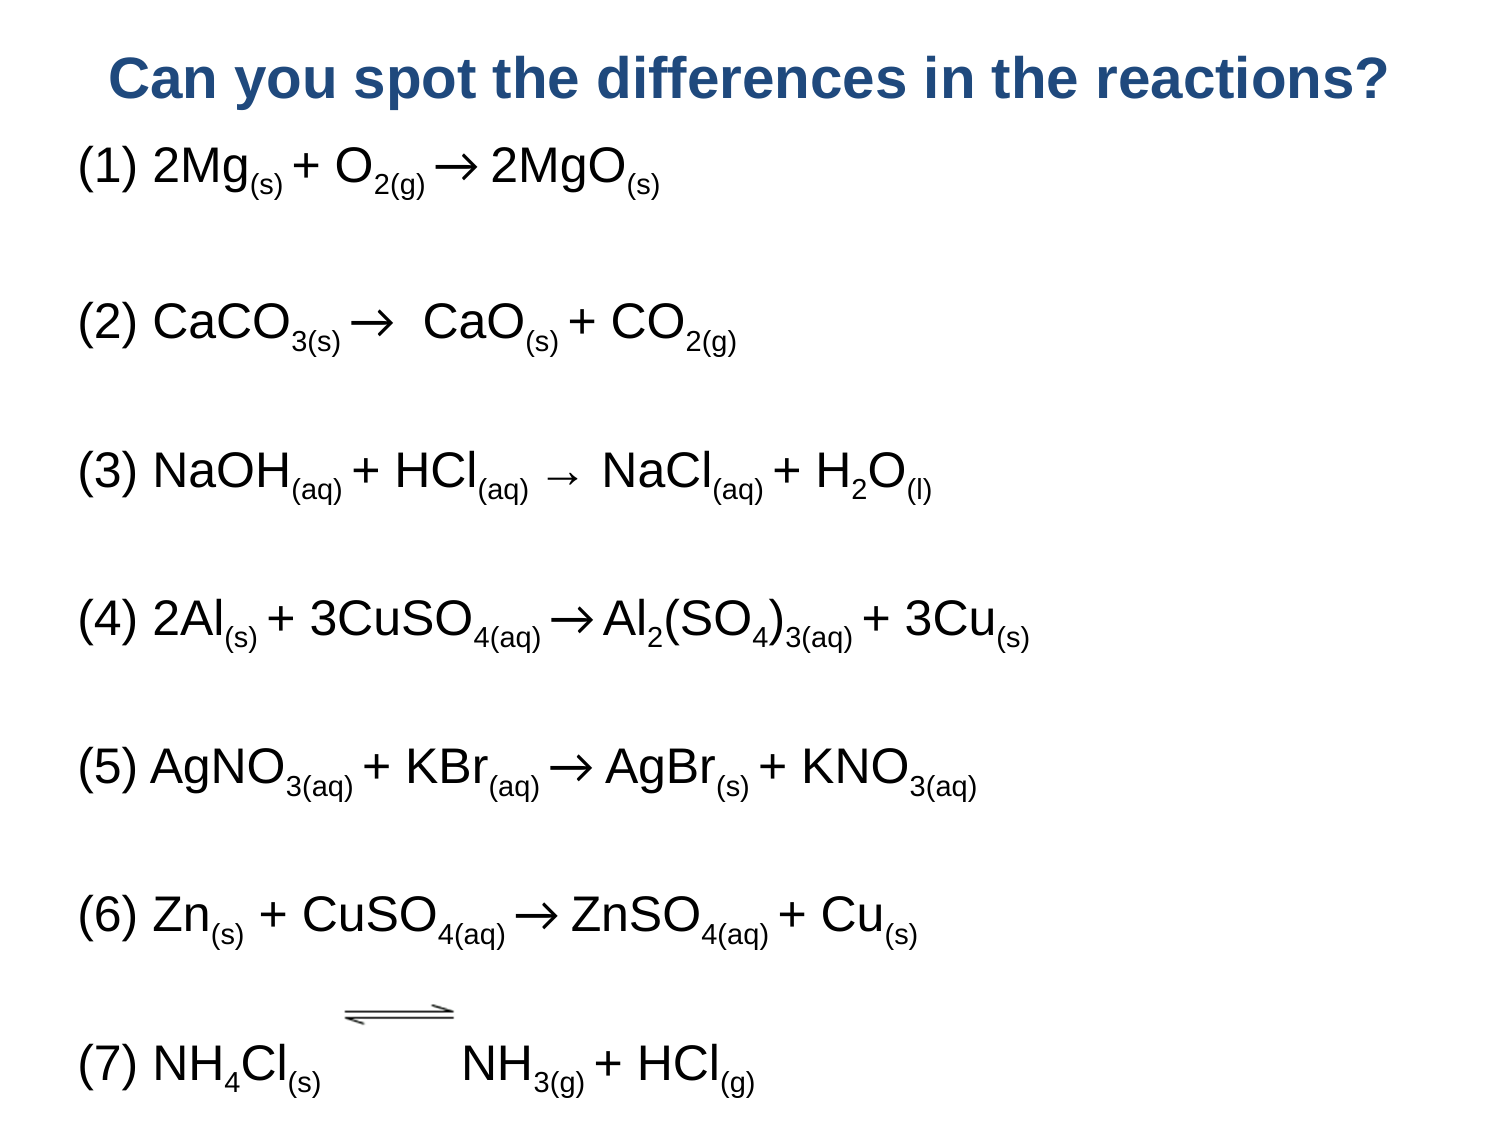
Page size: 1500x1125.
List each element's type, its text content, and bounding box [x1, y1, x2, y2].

picture [337, 999, 460, 1032]
text_box (1) 2Mg(s) + O2(g) → 2MgO(s) (2) CaCO3(s) → CaO(s) + CO2(g) (3) NaOH(aq) + HCl(aq) → NaCl(aq) + H2O(l) (4) 2Al(s) + 3CuSO4(aq) → Al2(SO4)3(aq) + 3Cu(s) (5) AgNO3(aq) + KBr(aq) → AgBr(s) + KNO3(aq) (6) Zn(s) + CuSO4(aq) → ZnSO4(aq) + Cu(s) (7) NH4Cl(s) NH3(g) + HCl(g) [62, 124, 1463, 1106]
title Can you spot the differences in the reactions? [24, 24, 1475, 125]
